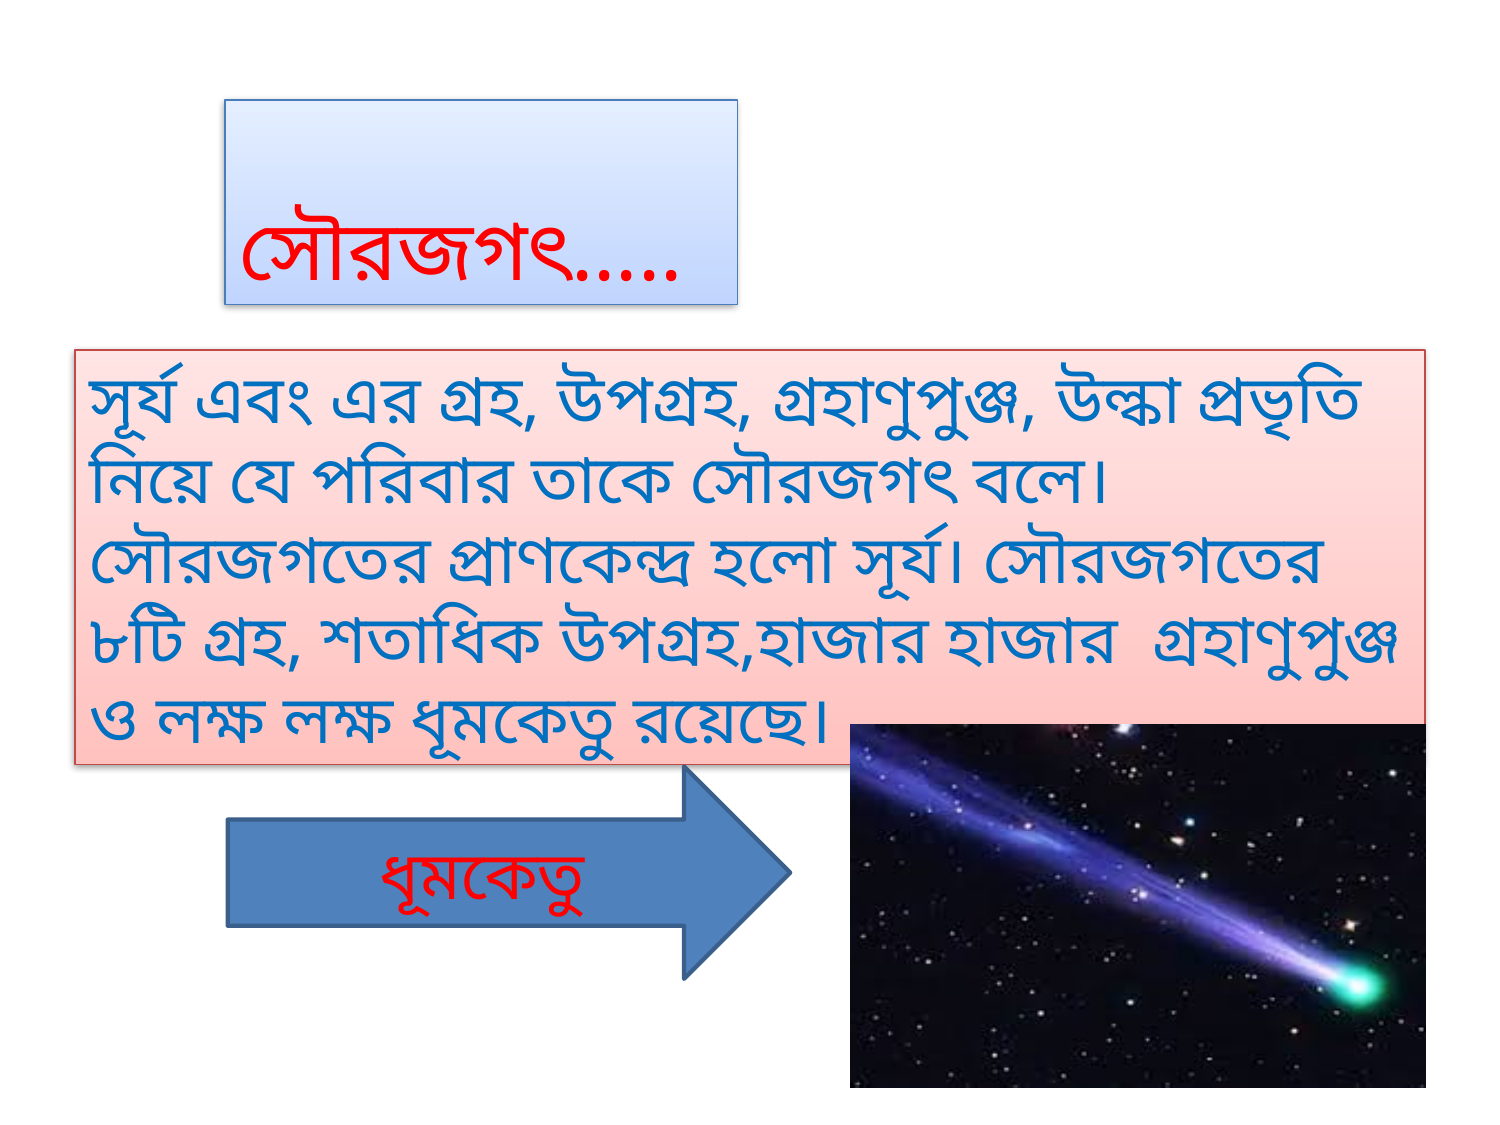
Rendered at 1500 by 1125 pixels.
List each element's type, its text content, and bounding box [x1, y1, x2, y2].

text_box সৌরজগৎ..... [224, 99, 738, 305]
text_box ধূমকেতু [225, 764, 793, 981]
text_box সূর্য এবং এর গ্রহ, উপগ্রহ, গ্রহাণুপুঞ্জ, উল্কা প্রভৃতি নিয়ে যে পরিবার তাকে সৌরজগৎ বলে। সৌরজগতের প্রাণকেন্দ্র হলো সূর্য। সৌরজগতের ৮টি গ্রহ, শতাধিক উপগ্রহ,হাজার হাজার গ্রহাণুপুঞ্জ ও লক্ষ লক্ষ ধূমকেতু রয়েছে। [74, 349, 1426, 765]
picture [849, 724, 1426, 1088]
